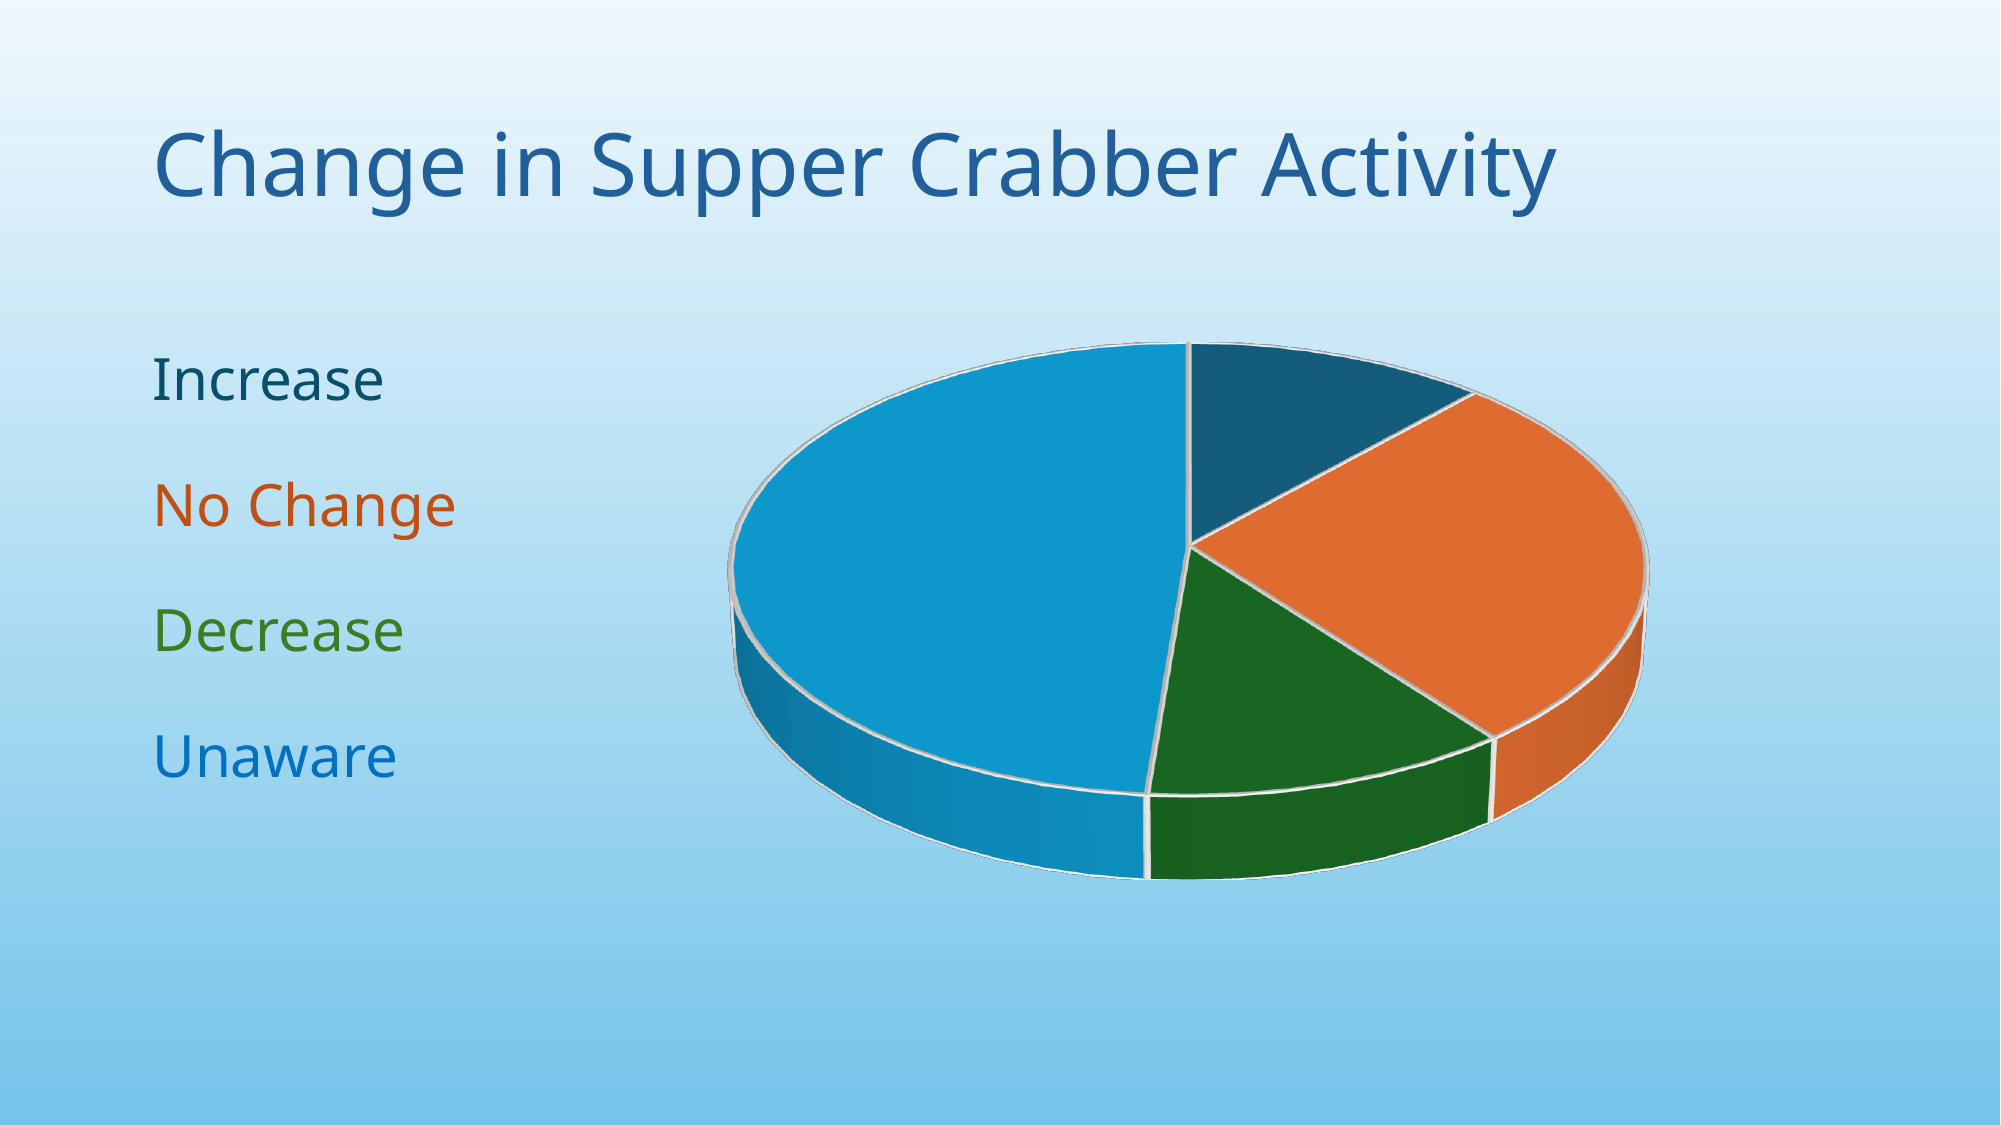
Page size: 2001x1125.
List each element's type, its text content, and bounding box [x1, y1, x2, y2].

title Change in Supper Crabber Activity [137, 59, 1863, 278]
chart [622, 331, 1755, 892]
list Increase No Change Decrease Unaware [137, 299, 1863, 1014]
